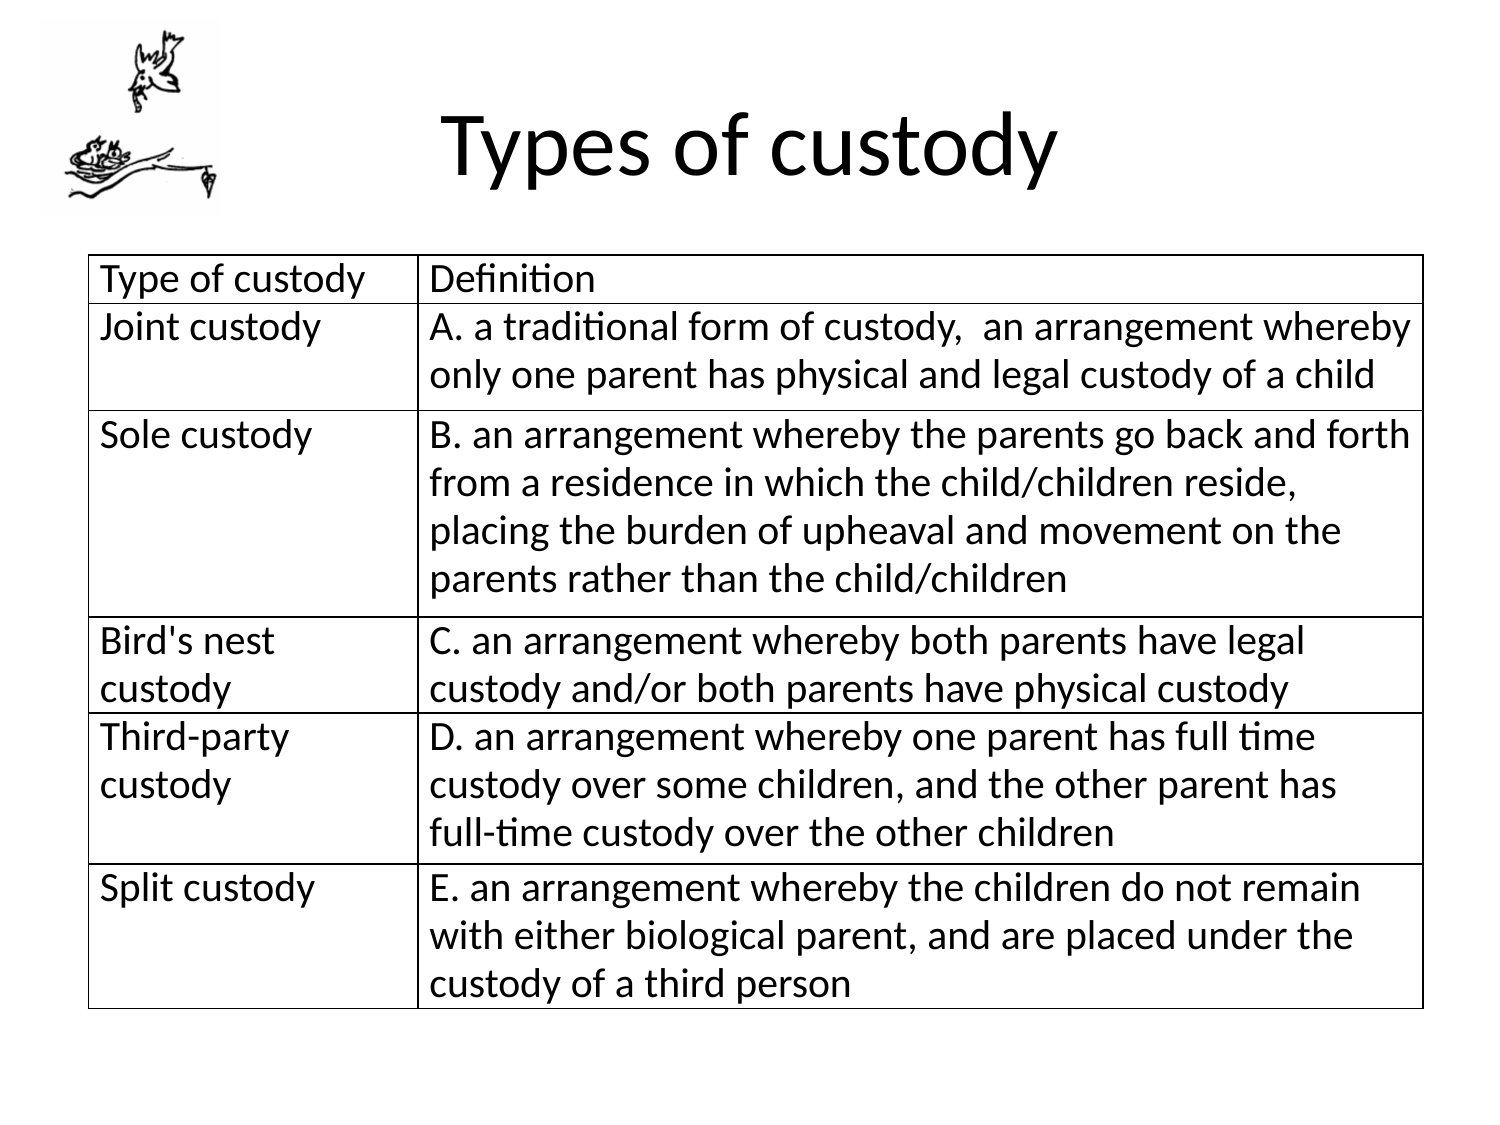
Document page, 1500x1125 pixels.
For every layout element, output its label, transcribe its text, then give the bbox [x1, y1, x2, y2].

table_cell E. an arrangement whereby the children do not remain with either biological parent, and are placed under the custody of a third person [419, 865, 1422, 1008]
table_cell B. an arrangement whereby the parents go back and forth from a residence in which the child/children reside, placing the burden of upheaval and movement on the parents rather than the child/children [419, 411, 1422, 616]
table_header Type of custody [89, 256, 417, 303]
table_cell Sole custody [89, 411, 417, 616]
table_cell D. an arrangement whereby one parent has full time custody over some children, and the other parent has full-time custody over the other children [419, 714, 1422, 863]
table_cell C. an arrangement whereby both parents have legal custody and/or both parents have physical custody [419, 618, 1422, 712]
table_cell Split custody [89, 865, 417, 1008]
table_cell Joint custody [89, 304, 417, 410]
table_cell A. a traditional form of custody, an arrangement whereby only one parent has physical and legal custody of a child [419, 304, 1422, 410]
table_cell Bird's nest custody [89, 618, 417, 712]
title Types of custody [75, 45, 1425, 233]
picture [32, 20, 229, 214]
table_header Definition [419, 256, 1422, 303]
table_cell Third-party custody [89, 714, 417, 863]
